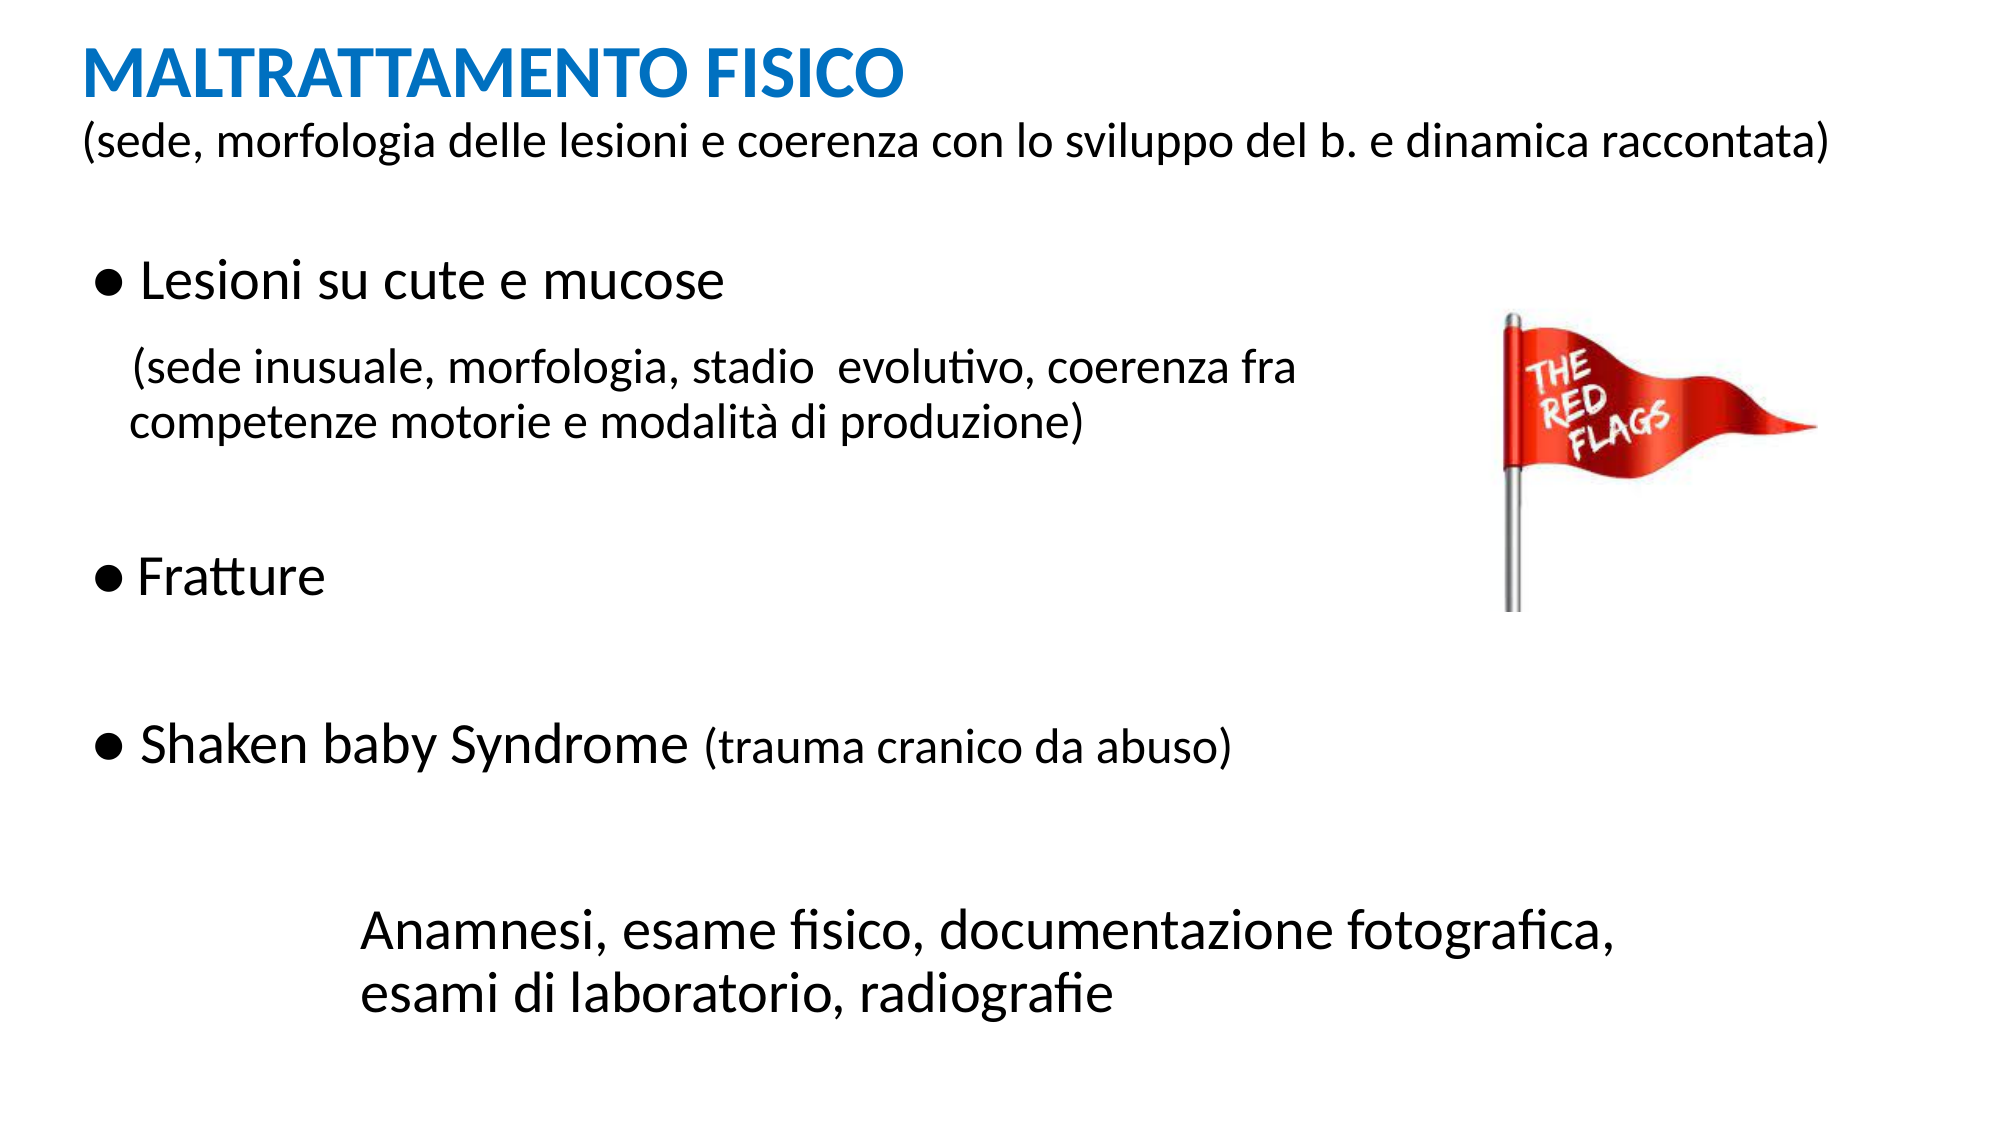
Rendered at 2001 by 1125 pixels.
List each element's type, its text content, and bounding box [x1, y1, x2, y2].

text_box ● Lesioni su cute e mucose (sede inusuale, morfologia, stadio evolutivo, coerenza fra competenze motorie e modalità di produzione) ● Fratture ● Shaken baby Syndrome (trauma cranico da abuso) [76, 241, 1350, 892]
text_box MALTRATTAMENTO FISICO (sede, morfologia delle lesioni e coerenza con lo sviluppo del b. e dinamica raccontata) [66, 25, 1870, 308]
picture [1466, 259, 1818, 612]
text_box Anamnesi, esame fisico, documentazione fotografica, esami di laboratorio, radiografie [345, 891, 1696, 1039]
